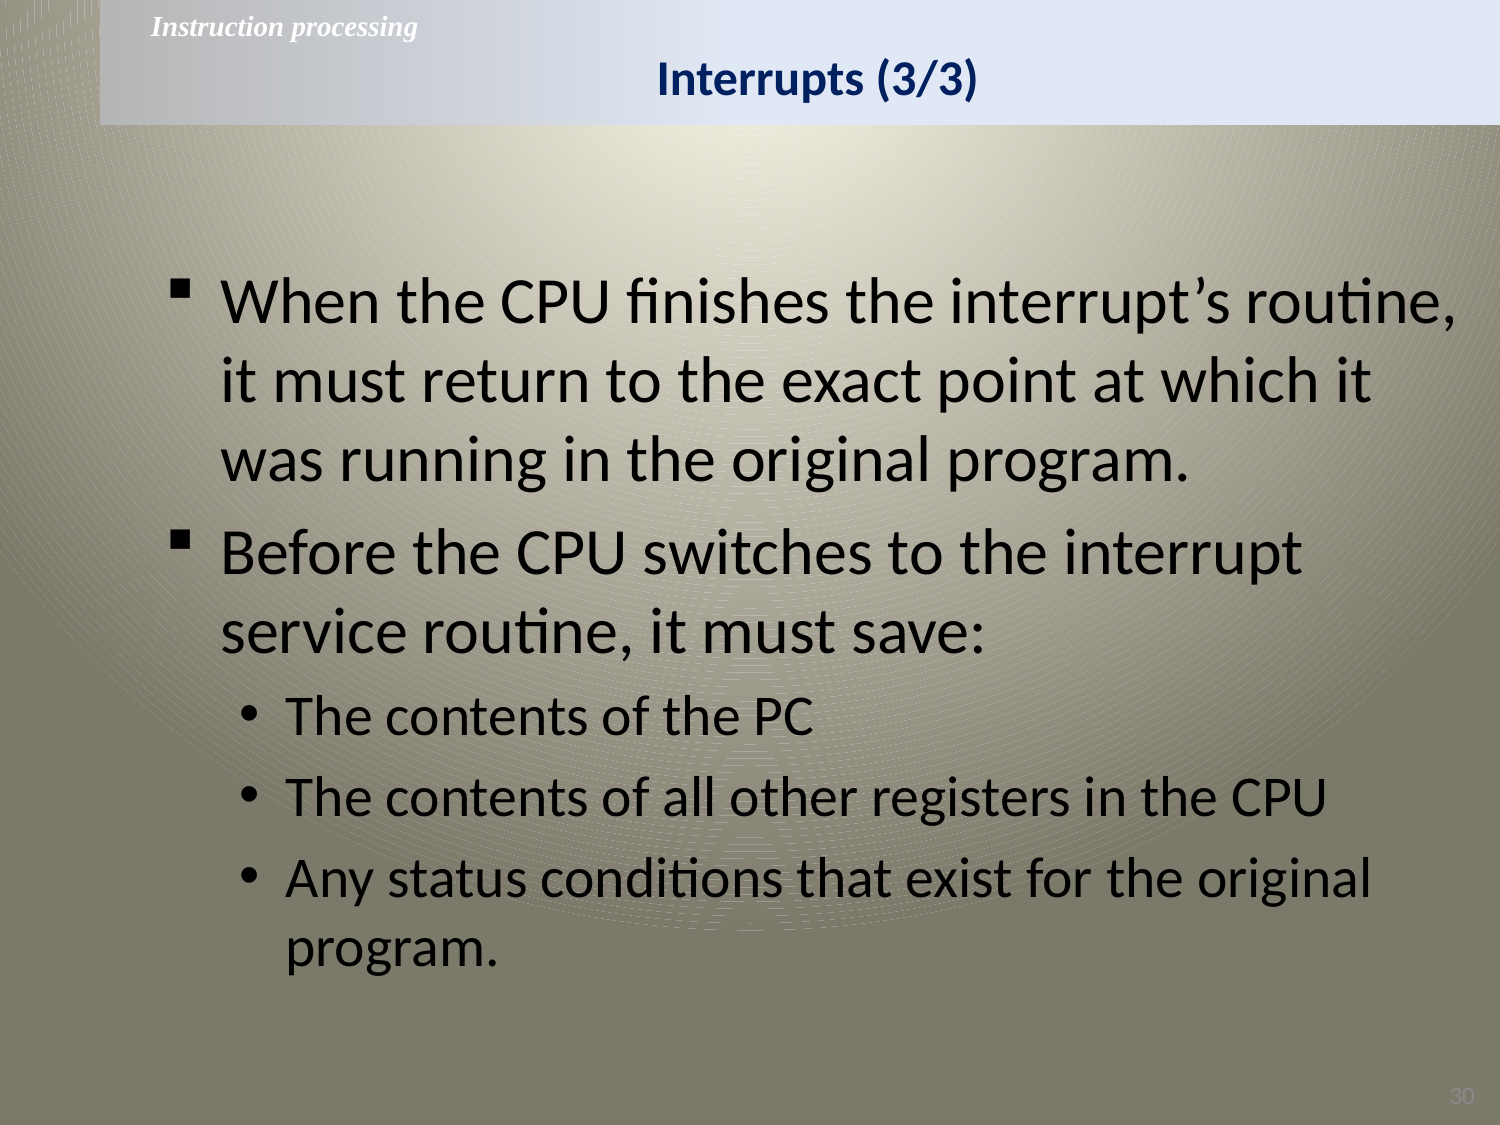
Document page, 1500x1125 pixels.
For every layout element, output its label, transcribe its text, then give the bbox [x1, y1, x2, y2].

list Instruction processing [135, 0, 625, 50]
list When the CPU finishes the interrupt’s routine, it must return to the exact point at which it was running in the original program. Before the CPU switches to the interrupt service routine, it must save: The contents of the PC The contents of all other registers in the CPU Any status conditions that exist for the original program. [150, 249, 1488, 993]
title Interrupts (3/3) [135, 37, 1500, 113]
